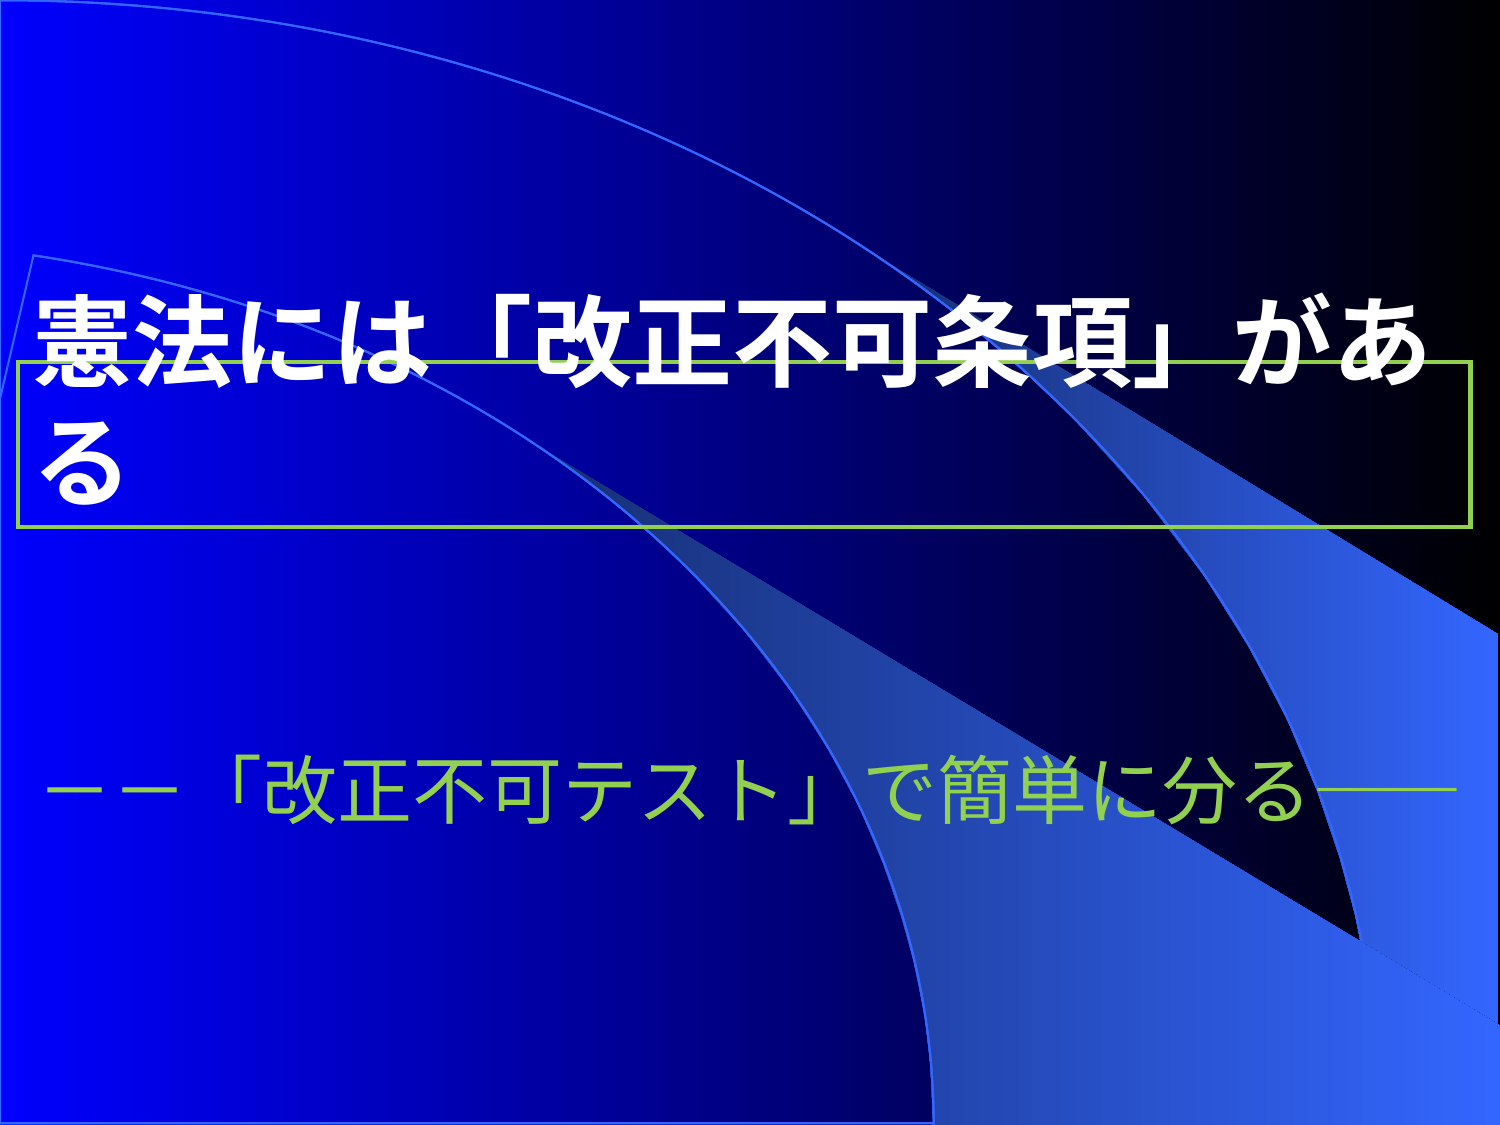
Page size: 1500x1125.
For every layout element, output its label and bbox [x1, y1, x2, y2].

text_box [0, 255, 1500, 1125]
